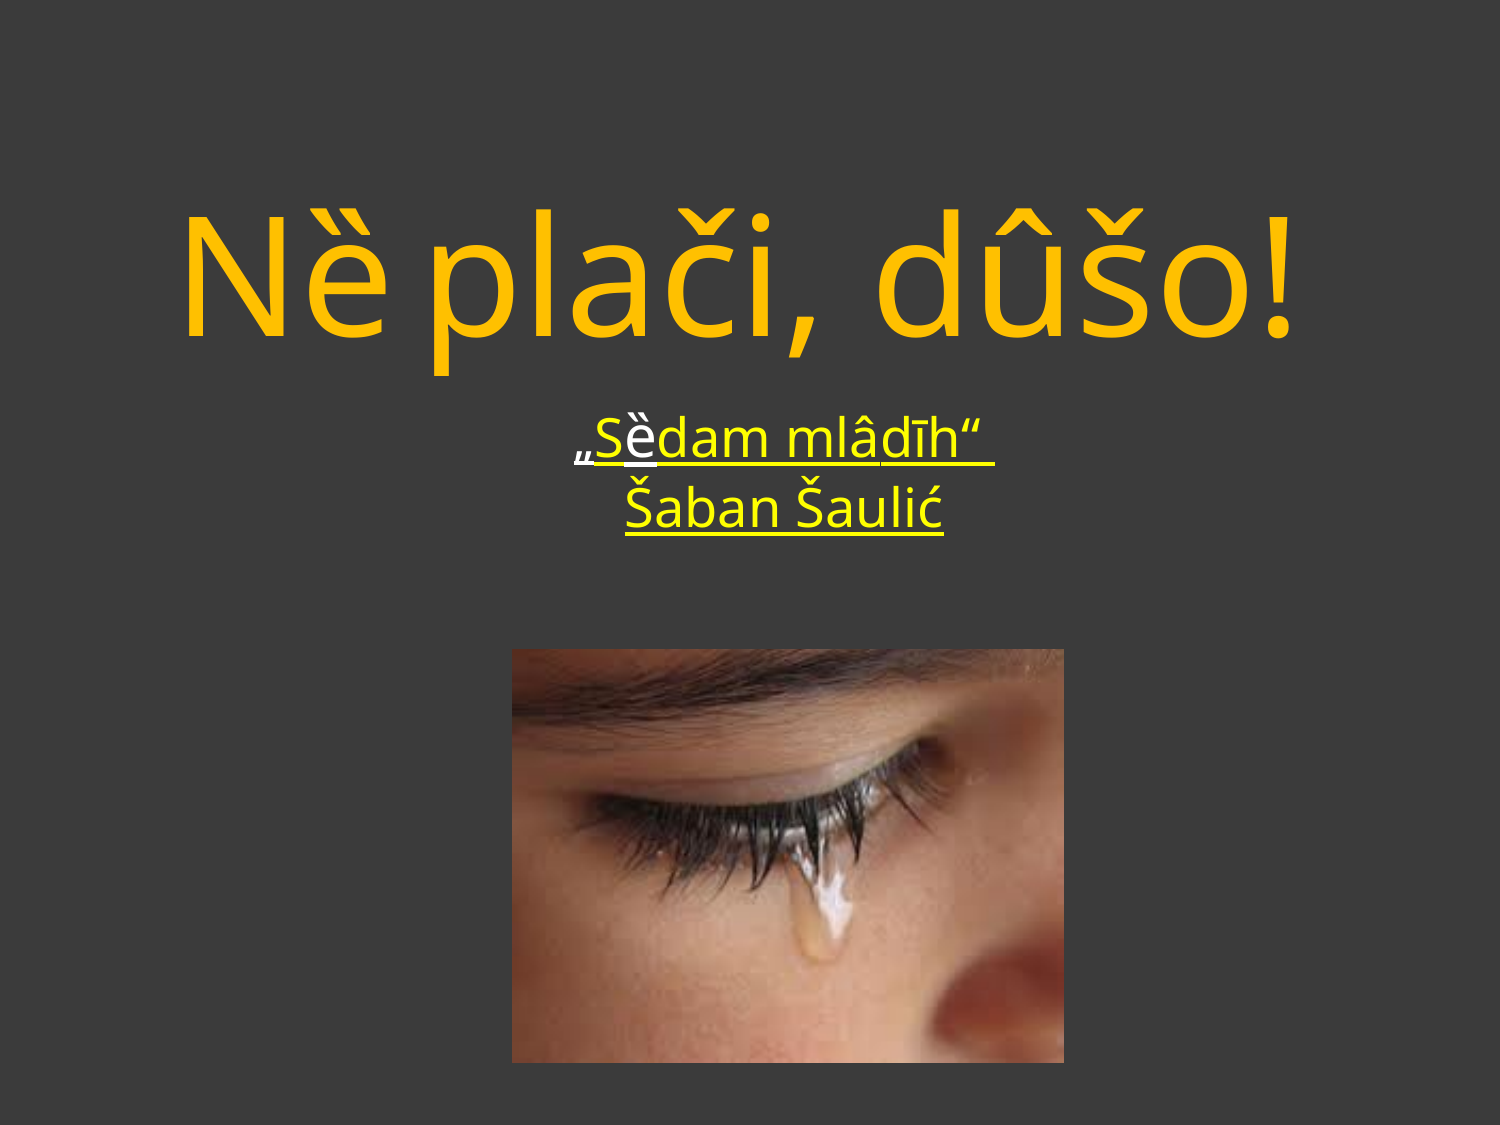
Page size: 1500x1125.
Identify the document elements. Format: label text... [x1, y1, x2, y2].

list „Sȅdam mlâdīh“ Šaban Šaulić [337, 399, 1225, 575]
picture [512, 649, 1064, 1063]
text_box Nȅ plači, dûšo! [50, 162, 1425, 378]
